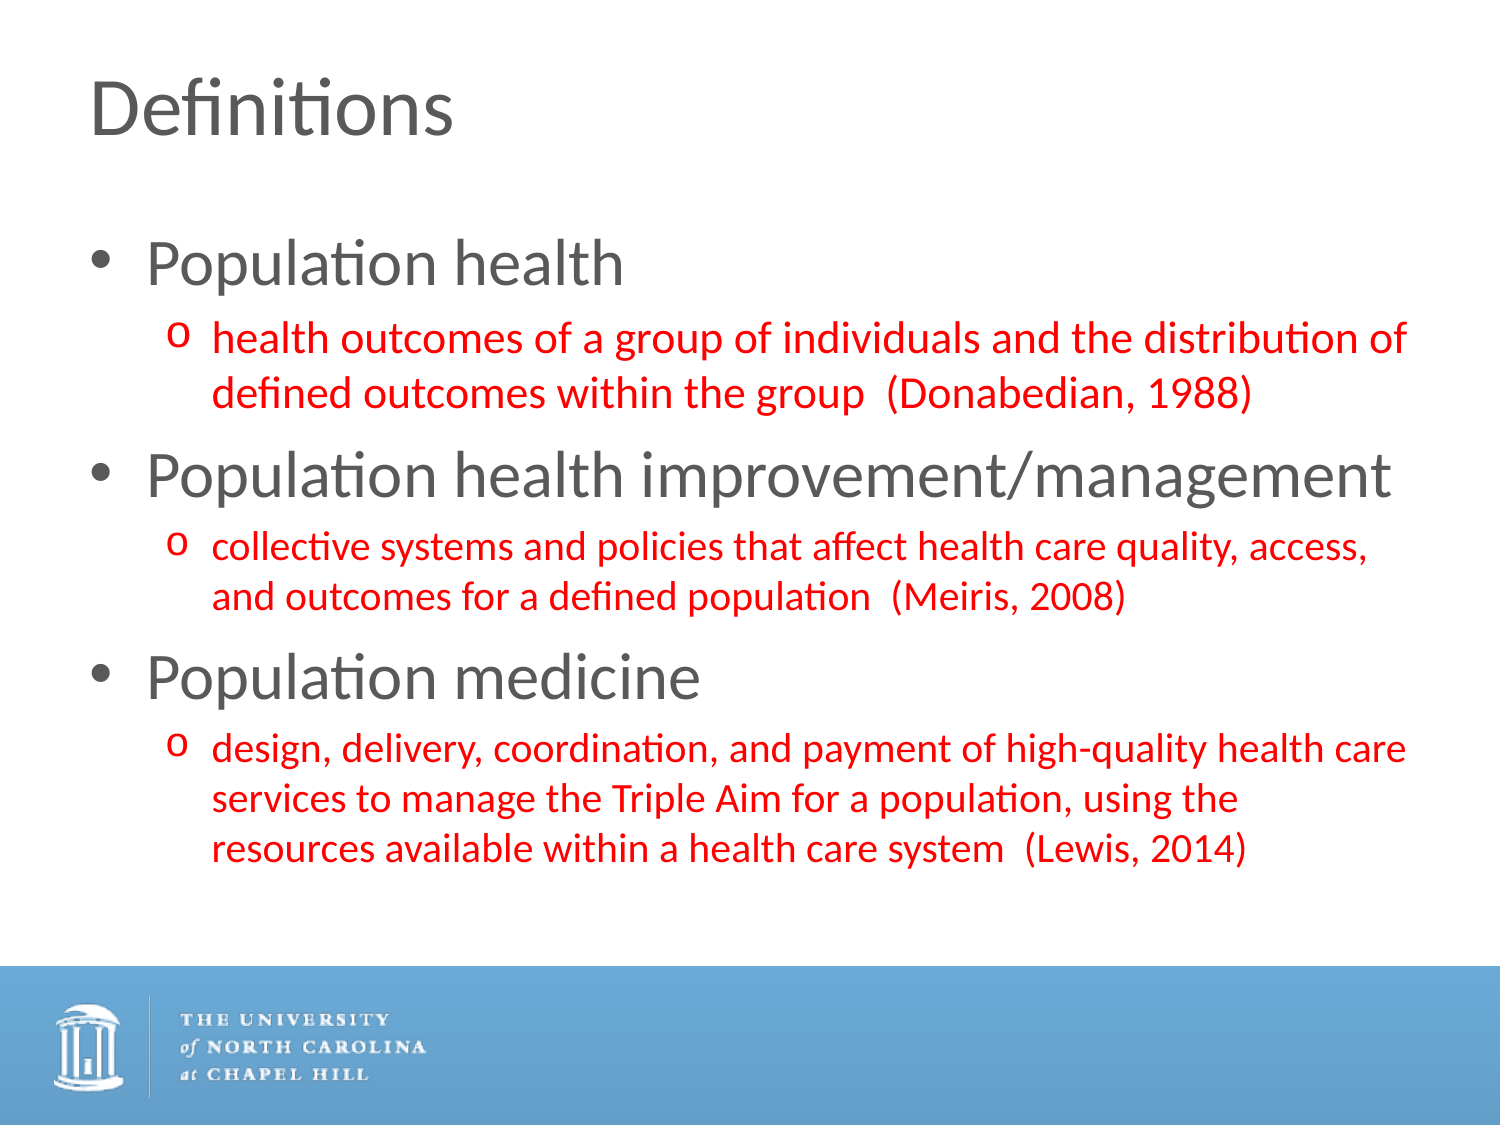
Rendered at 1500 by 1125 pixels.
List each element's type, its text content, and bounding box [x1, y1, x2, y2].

picture [54, 995, 426, 1098]
list Population health health outcomes of a group of individuals and the distribution of defined outcomes within the group (Donabedian, 1988) Population health improvement/management collective systems and policies that affect health care quality, access, and outcomes for a defined population (Meiris, 2008) Population medicine design, delivery, coordination, and payment of high-quality health care services to manage the Triple Aim for a population, using the resources available within a health care system (Lewis, 2014) [75, 211, 1425, 933]
title Definitions [75, 45, 1425, 193]
